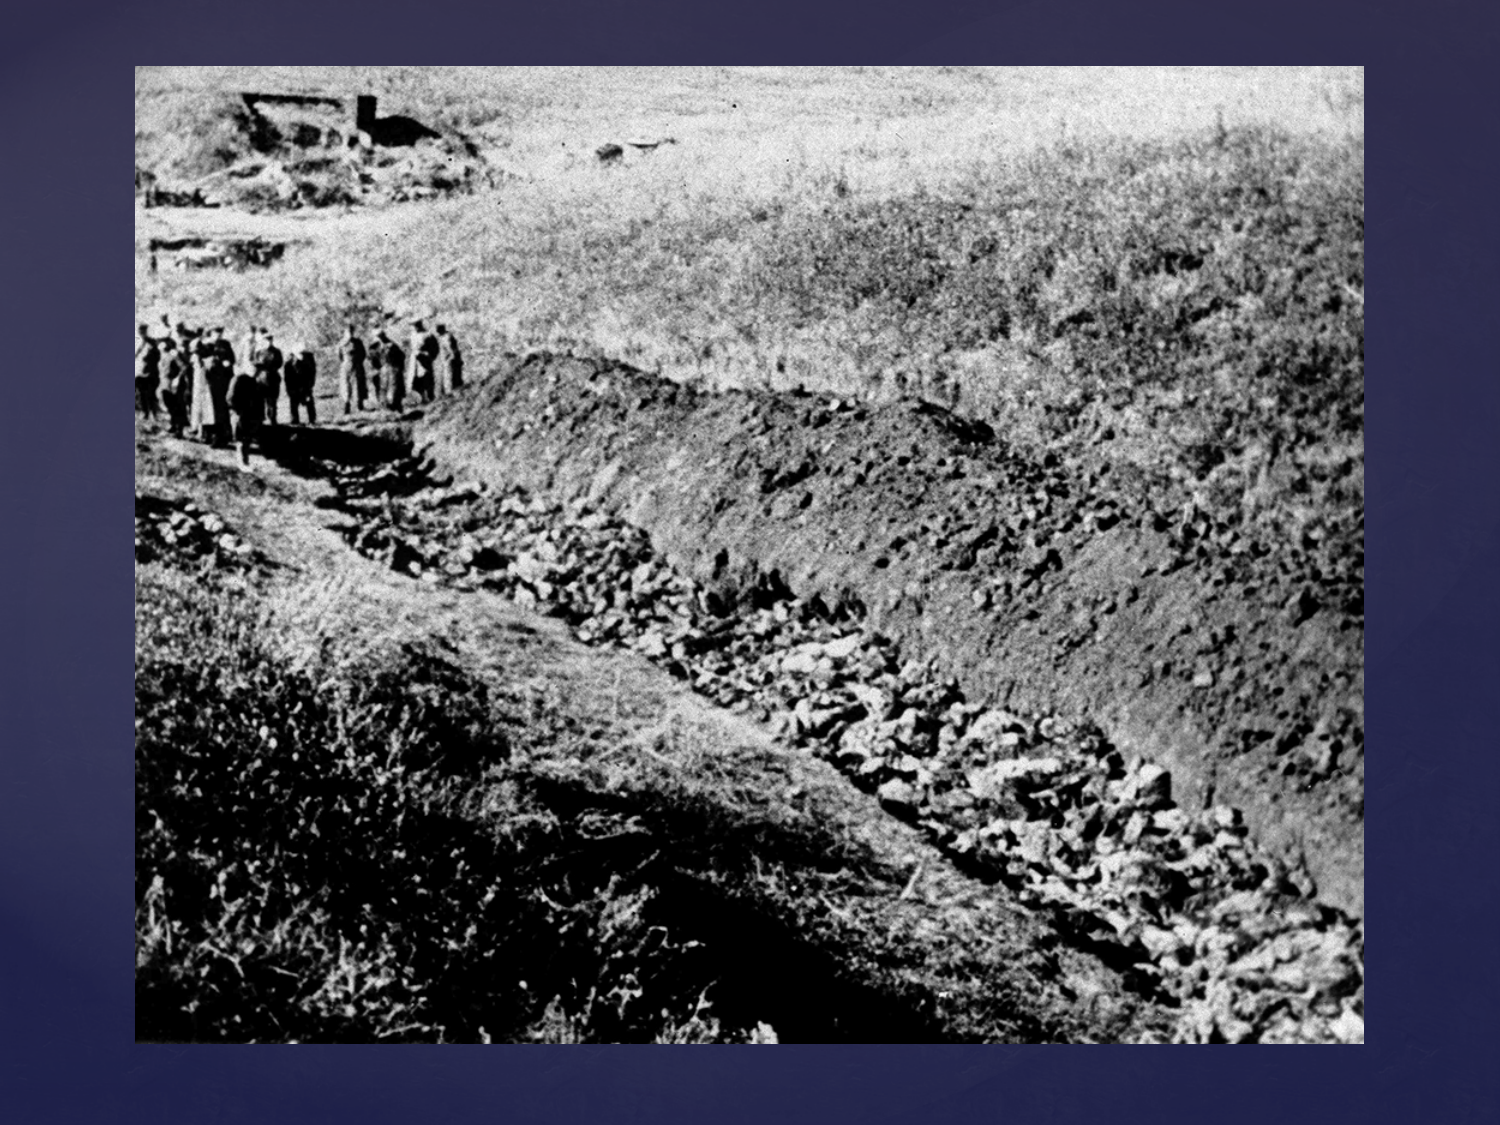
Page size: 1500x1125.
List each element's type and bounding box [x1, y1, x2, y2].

list [135, 65, 1365, 1045]
